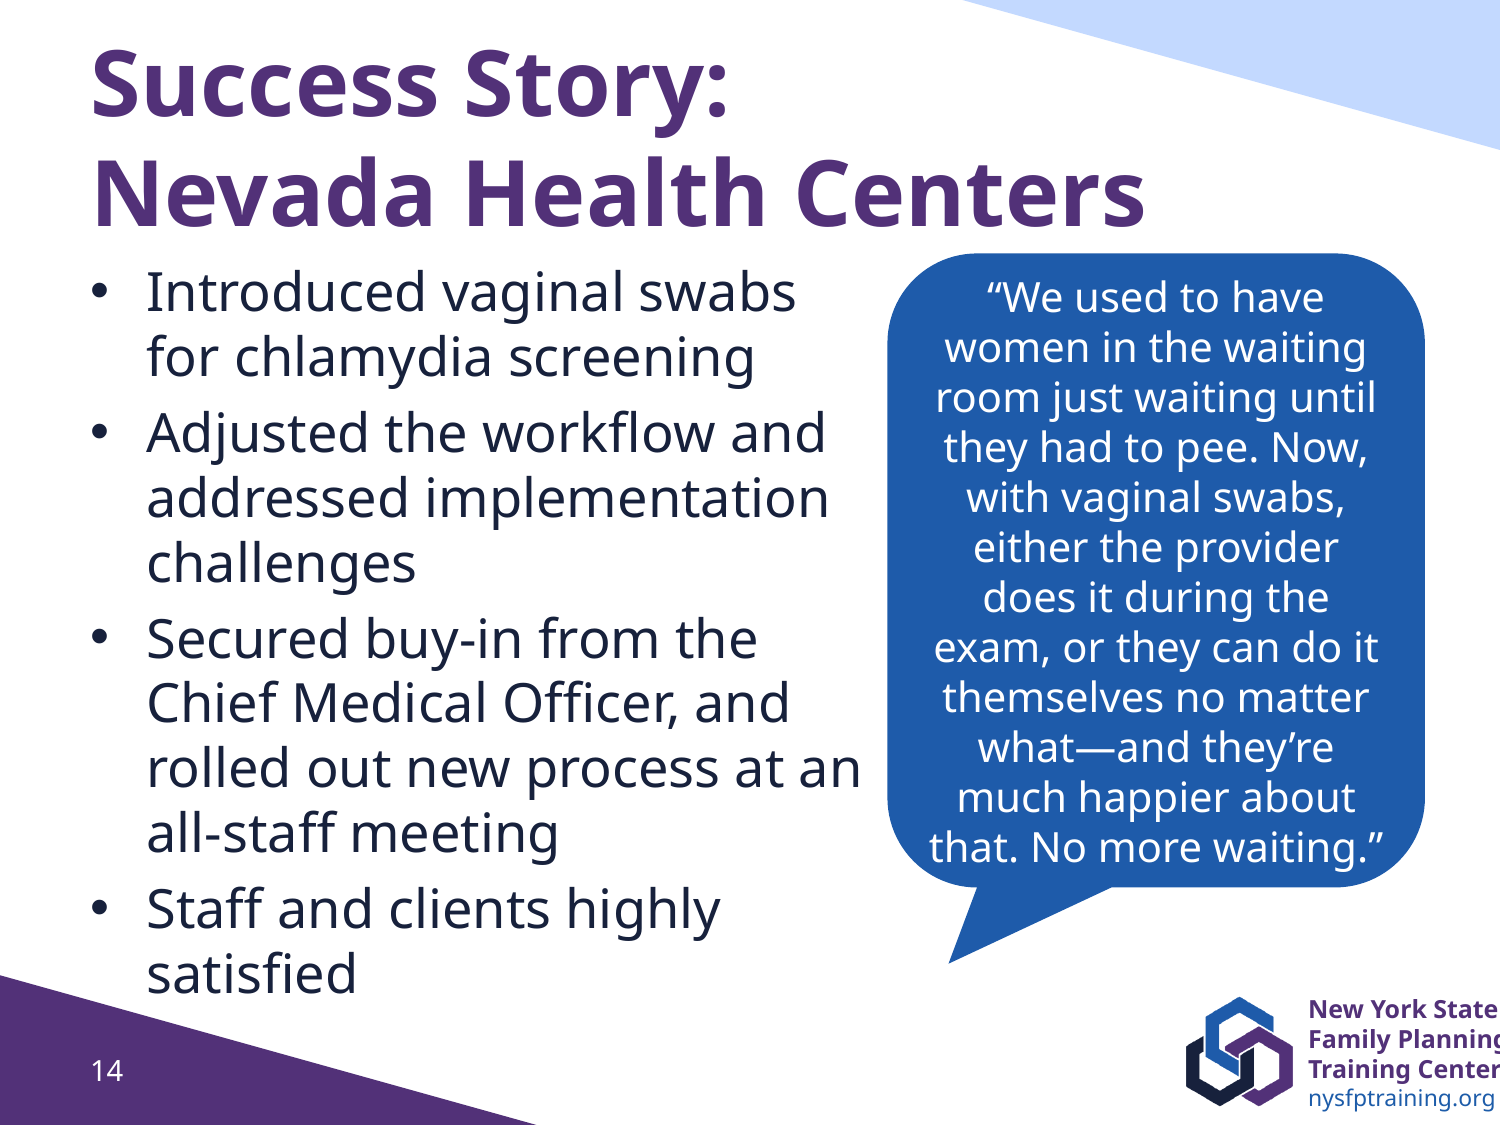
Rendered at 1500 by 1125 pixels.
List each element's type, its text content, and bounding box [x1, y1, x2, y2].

picture [1185, 996, 1294, 1108]
list Introduced vaginal swabs for chlamydia screening Adjusted the workflow and addressed implementation challenges Secured buy-in from the Chief Medical Officer, and rolled out new process at an all-staff meeting Staff and clients highly satisfied [75, 249, 888, 975]
slide_number 14 [75, 1042, 285, 1103]
title Success Story: Nevada Health Centers [75, 45, 1425, 224]
text_box “We used to have women in the waiting room just waiting until they had to pee. Now, with vaginal swabs, either the provider does it during the exam, or they can do it themselves no matter what—and they’re much happier about that. No more waiting.” [885, 251, 1428, 966]
